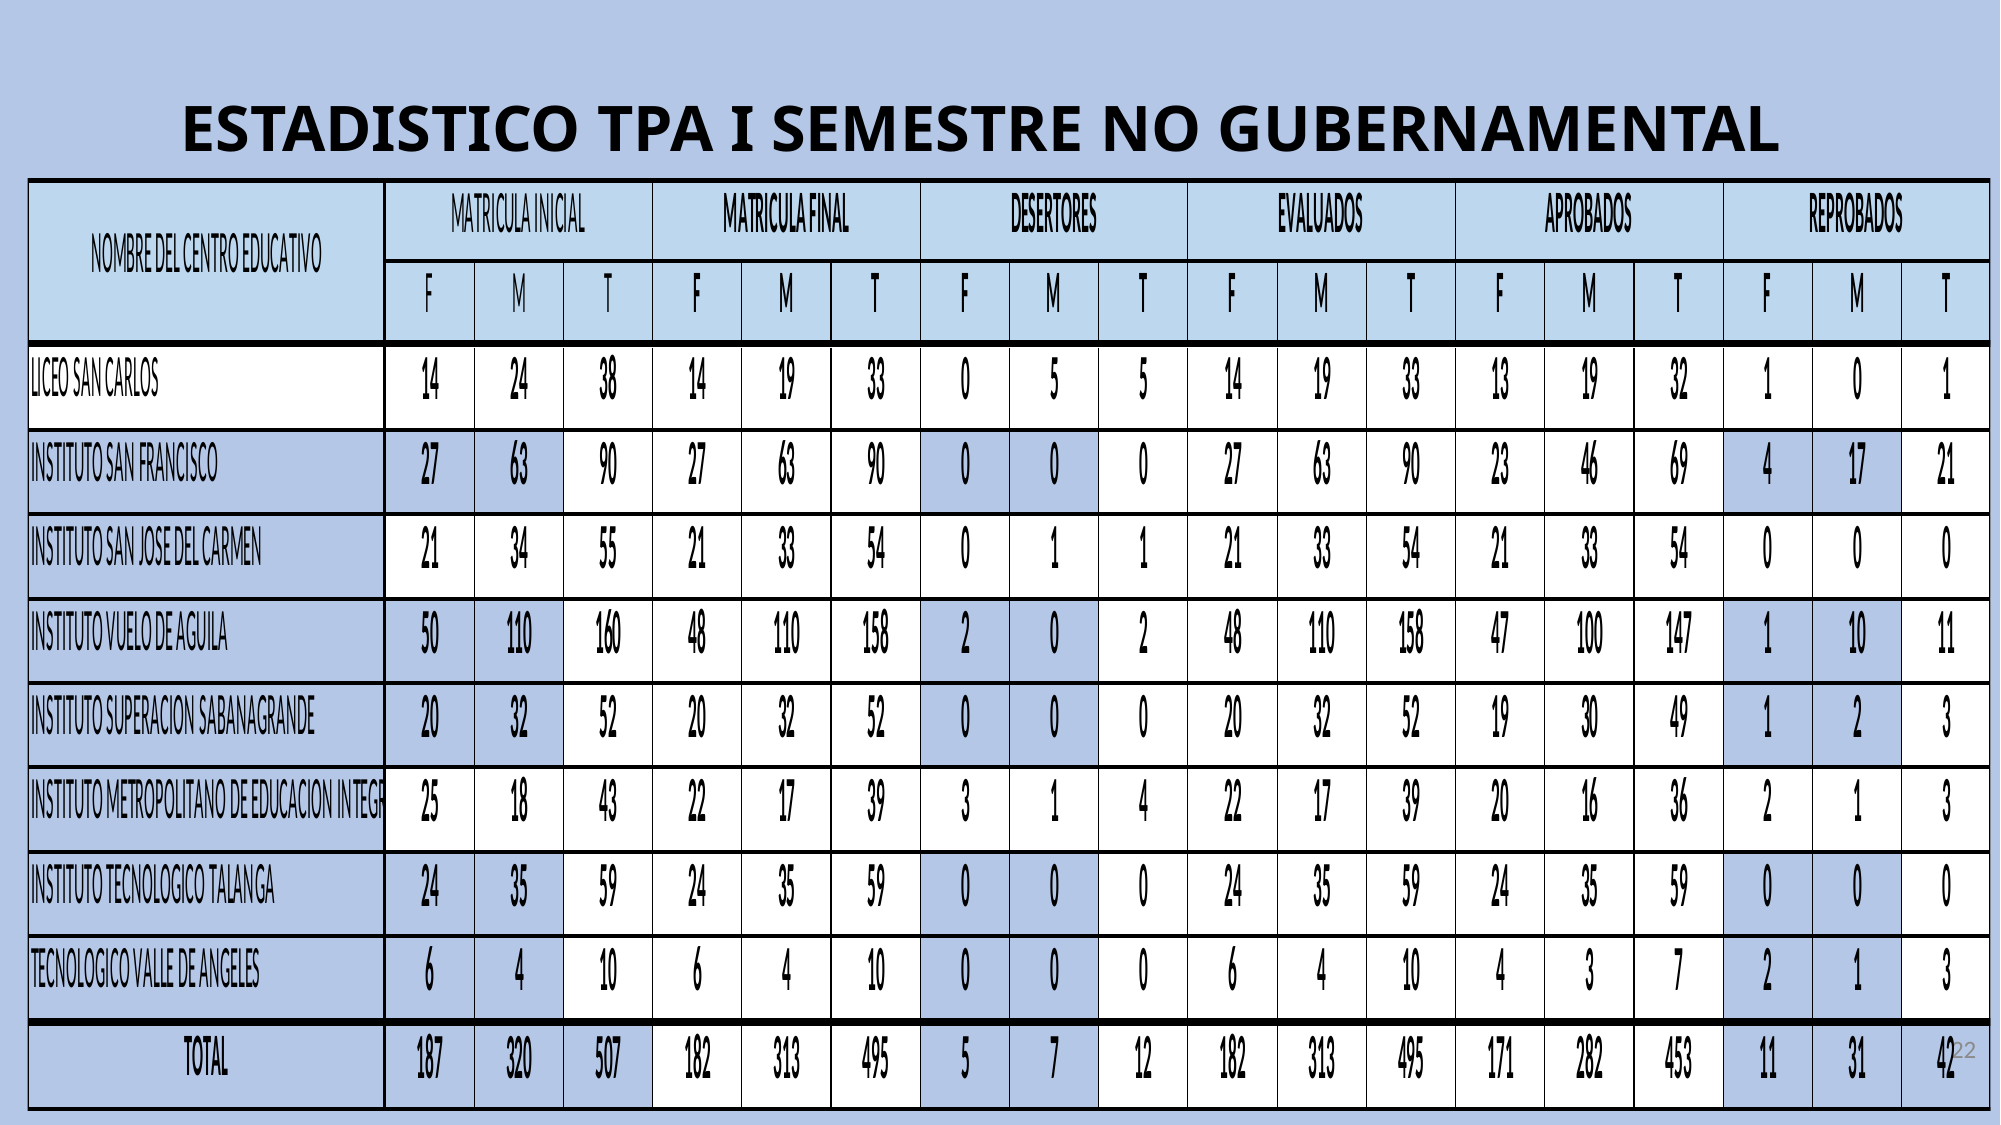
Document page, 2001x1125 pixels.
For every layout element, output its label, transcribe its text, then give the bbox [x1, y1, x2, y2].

picture [27, 178, 1992, 1115]
title ESTADISTICO TPA I SEMESTRE NO GUBERNAMENTAL [165, 58, 1807, 178]
